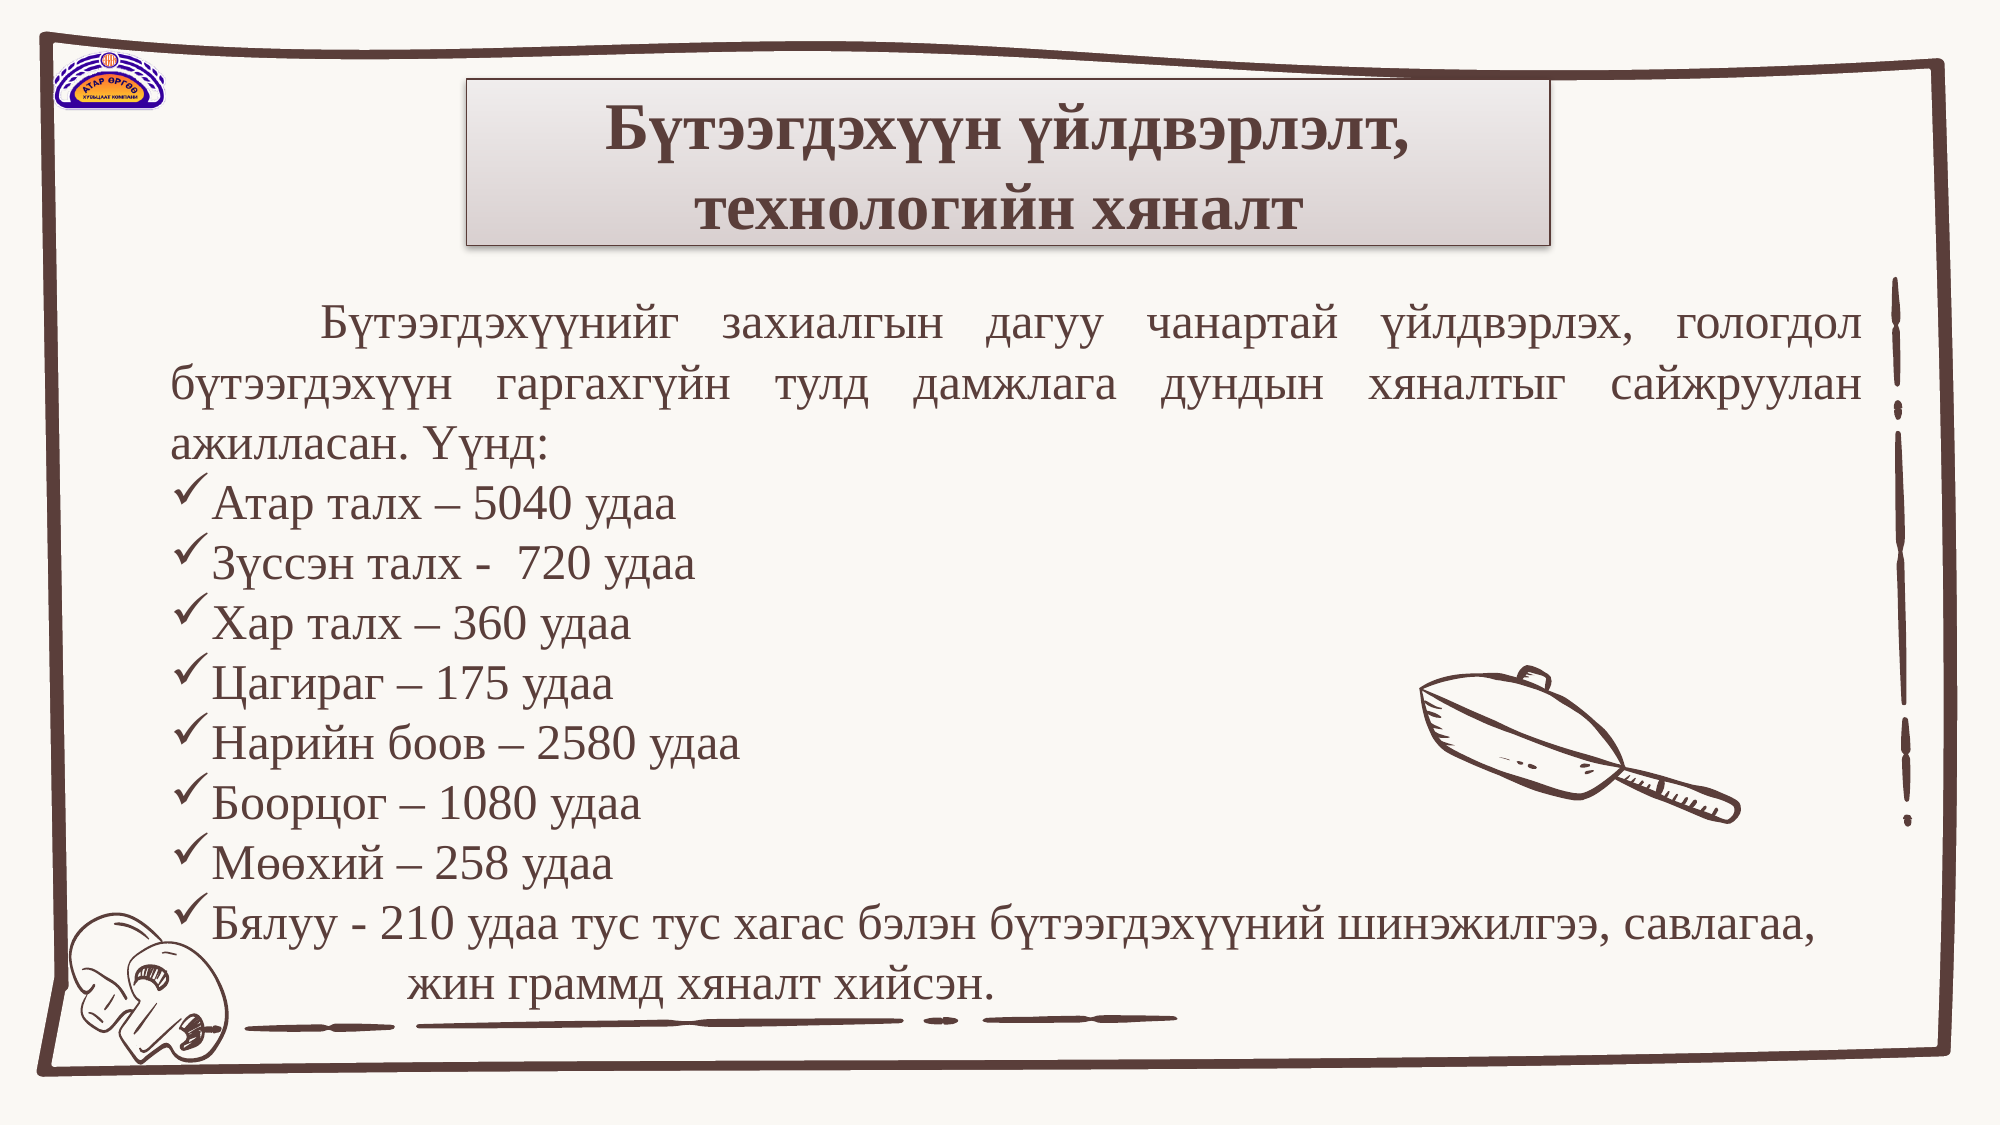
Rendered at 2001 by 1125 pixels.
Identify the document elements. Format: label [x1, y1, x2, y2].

text_box [32, 28, 1967, 1080]
text_box [1408, 690, 1754, 806]
text_box [66, 912, 231, 1065]
picture [48, 47, 170, 111]
